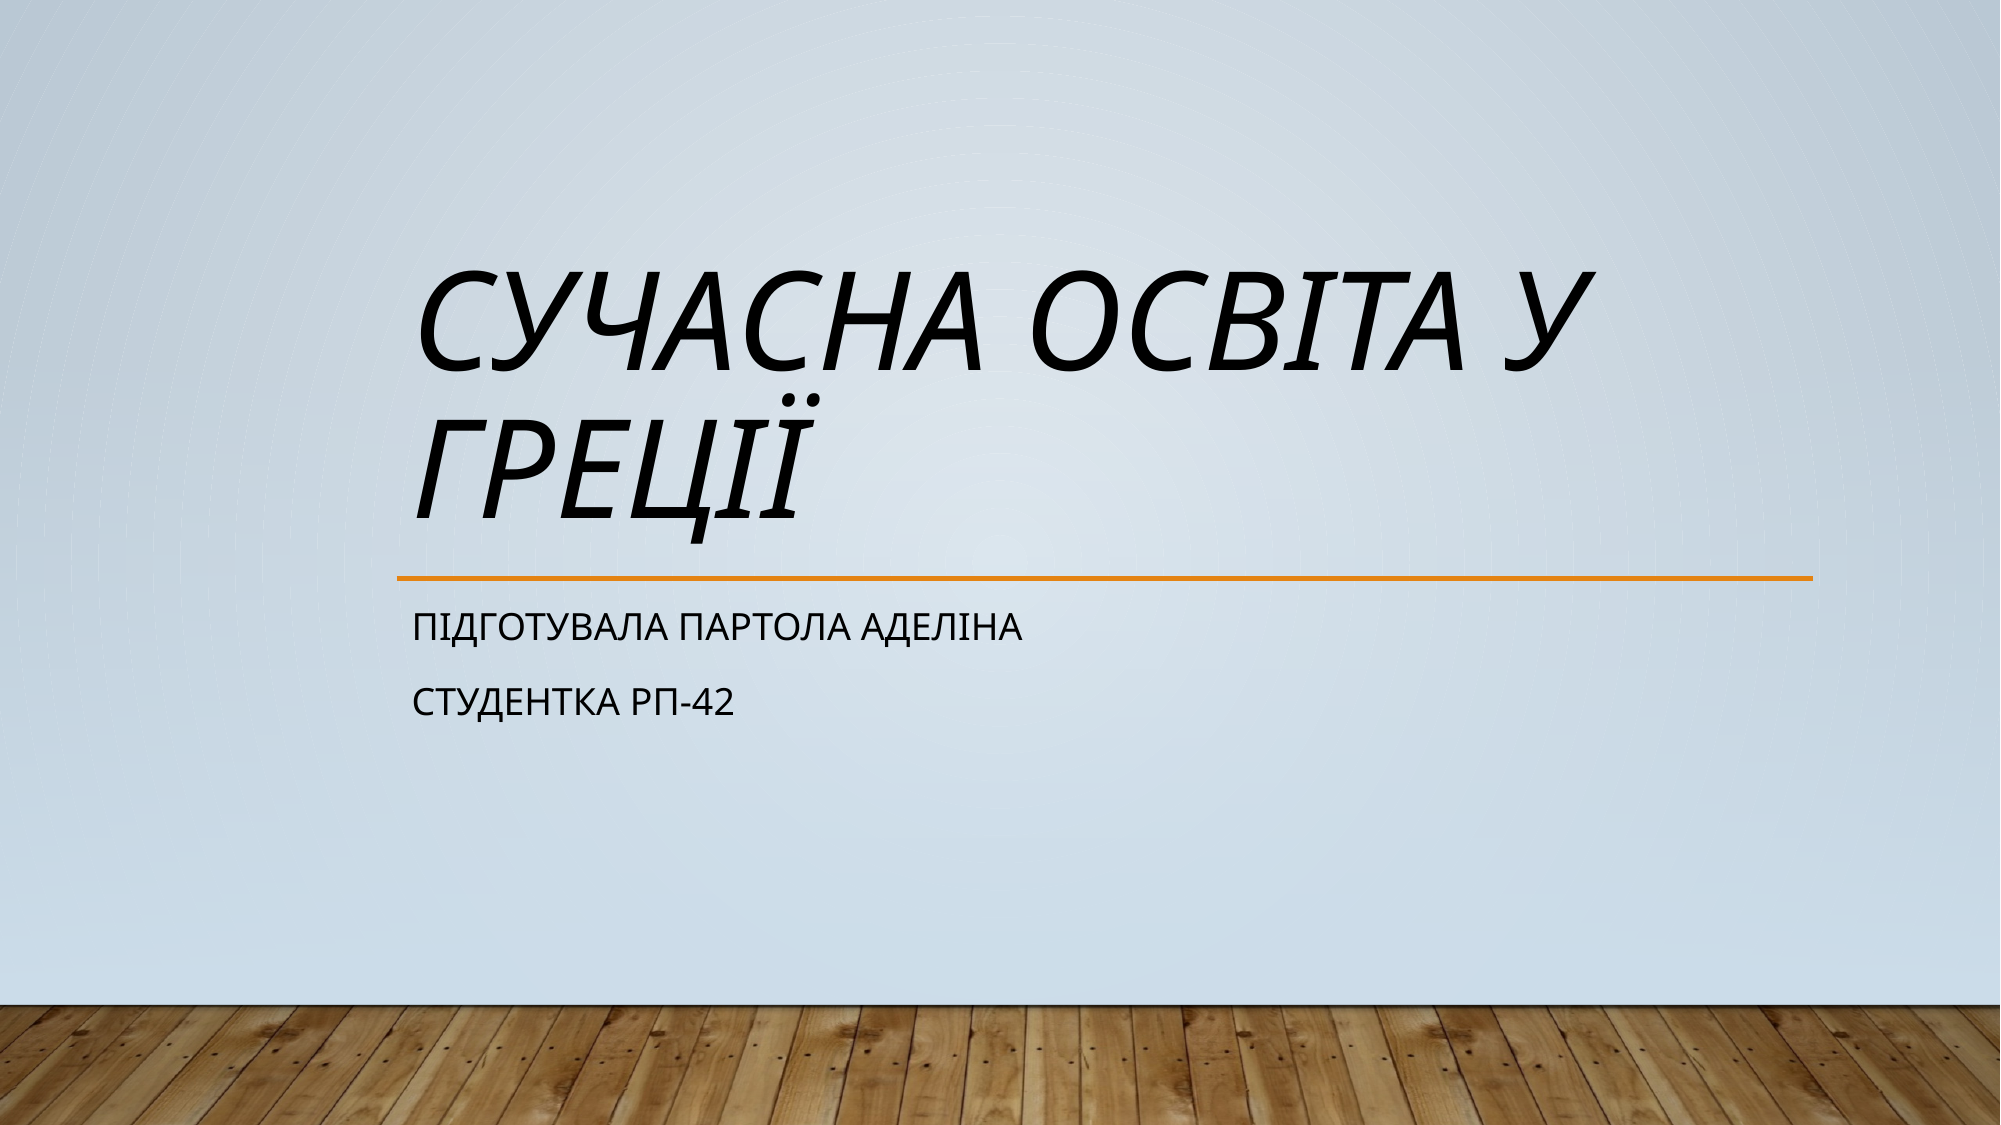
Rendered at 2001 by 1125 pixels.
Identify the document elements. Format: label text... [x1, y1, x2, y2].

subtitle Підготувала Партола Аделіна Студентка РП-42 [396, 579, 1814, 740]
picture [0, 1005, 2000, 1125]
title Сучасна освіта у Греції [396, 131, 1814, 549]
